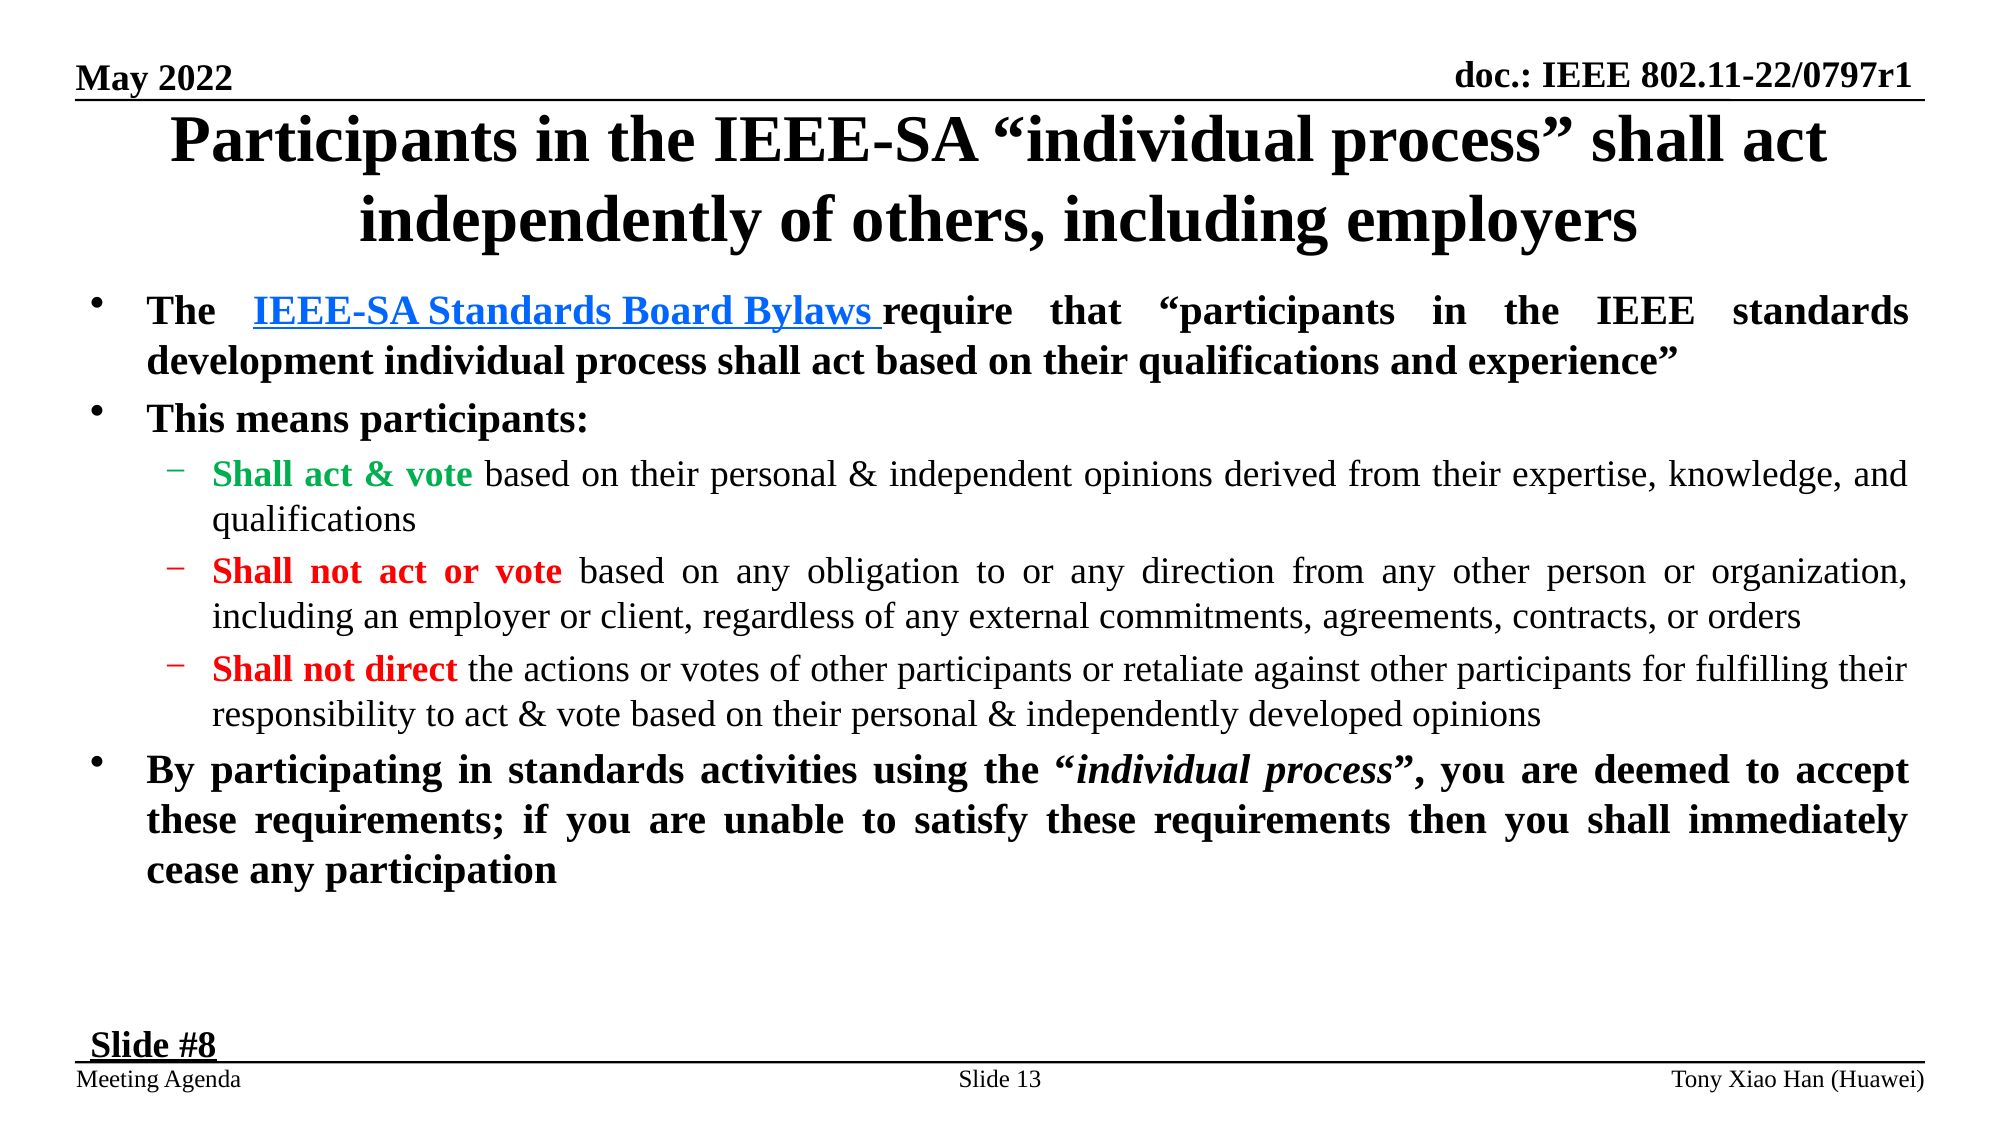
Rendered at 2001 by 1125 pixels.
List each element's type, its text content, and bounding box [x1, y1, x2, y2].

text_box Participants in the IEEE-SA “individual process” shall act independently of others, including employers [75, 87, 1925, 263]
text_box Slide #8 [75, 1012, 232, 1073]
list The IEEE-SA Standards Board Bylaws require that “participants in the IEEE standards development individual process shall act based on their qualifications and experience” This means participants: Shall act & vote based on their personal & independent opinions derived from their expertise, knowledge, and qualifications Shall not act or vote based on any obligation to or any direction from any other person or organization, including an employer or client, regardless of any external commitments, agreements, contracts, or orders Shall not direct the actions or votes of other participants or retaliate against other participants for fulfilling their responsibility to act & vote based on their personal & independently developed opinions By participating in standards activities using the “individual process”, you are deemed to accept these requirements; if you are unable to satisfy these requirements then you shall immediately cease any participation [75, 275, 1925, 1038]
